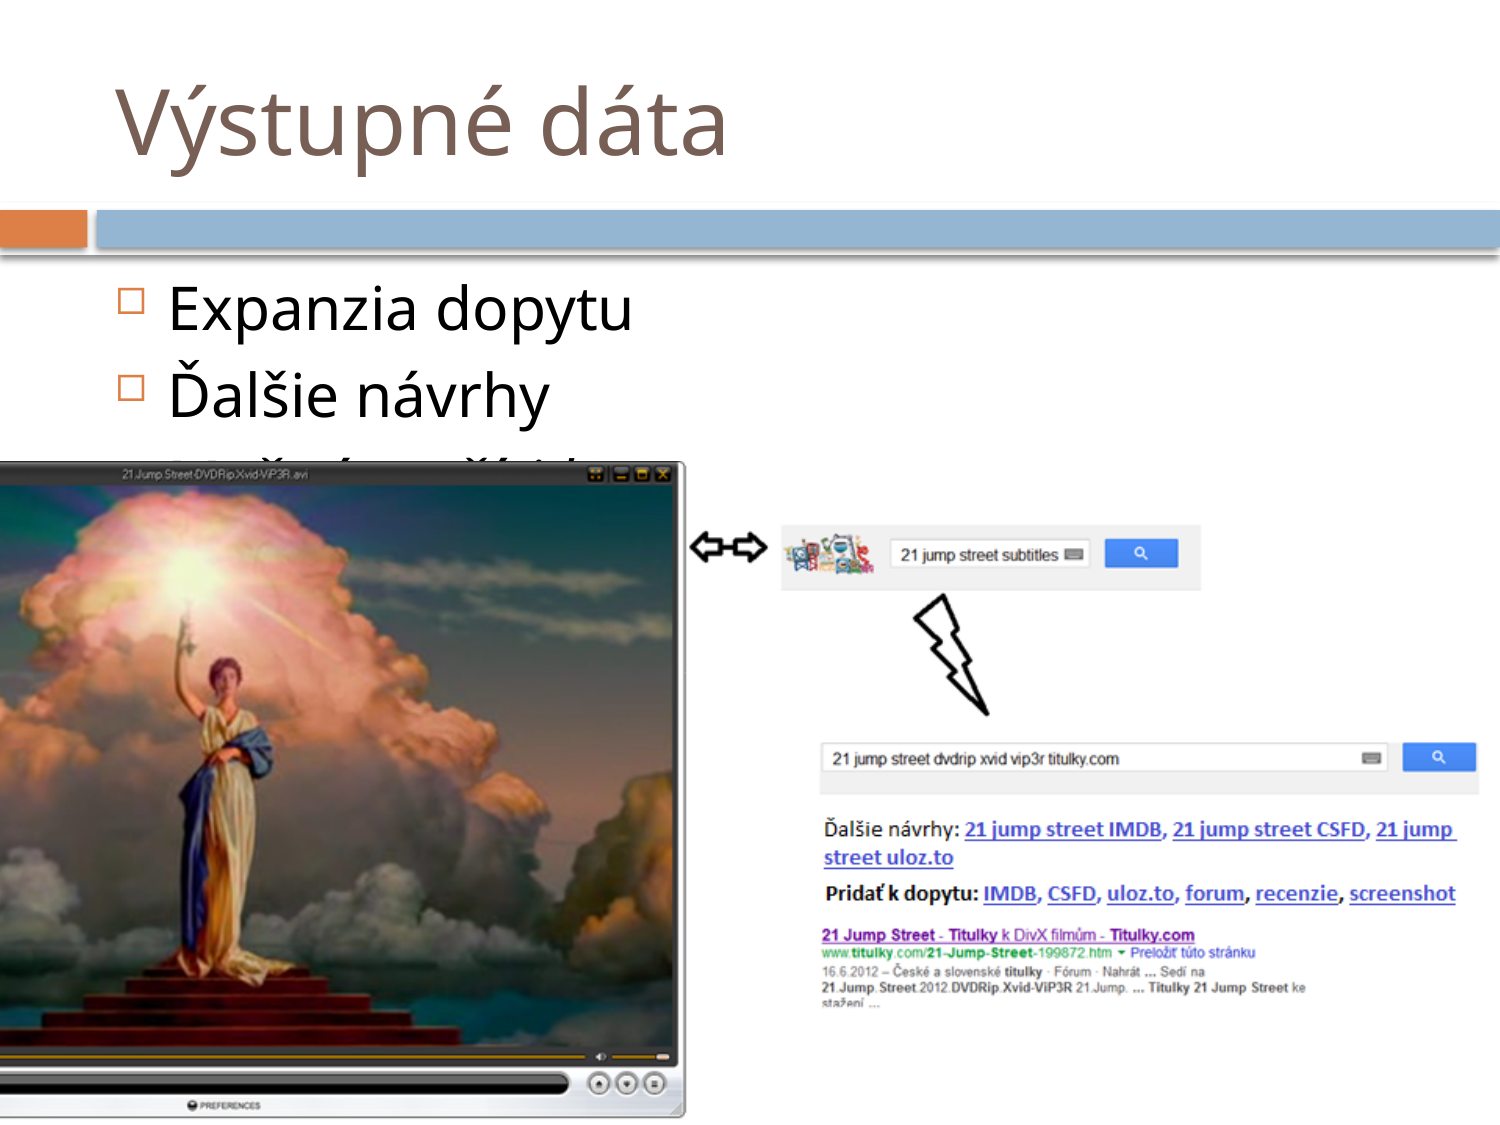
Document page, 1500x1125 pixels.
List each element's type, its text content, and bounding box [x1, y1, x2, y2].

list Expanzia dopytu Ďalšie návrhy Možné rozšíriť [100, 262, 1438, 459]
picture [0, 461, 1495, 1123]
title Výstupné dáta [100, 37, 1438, 200]
